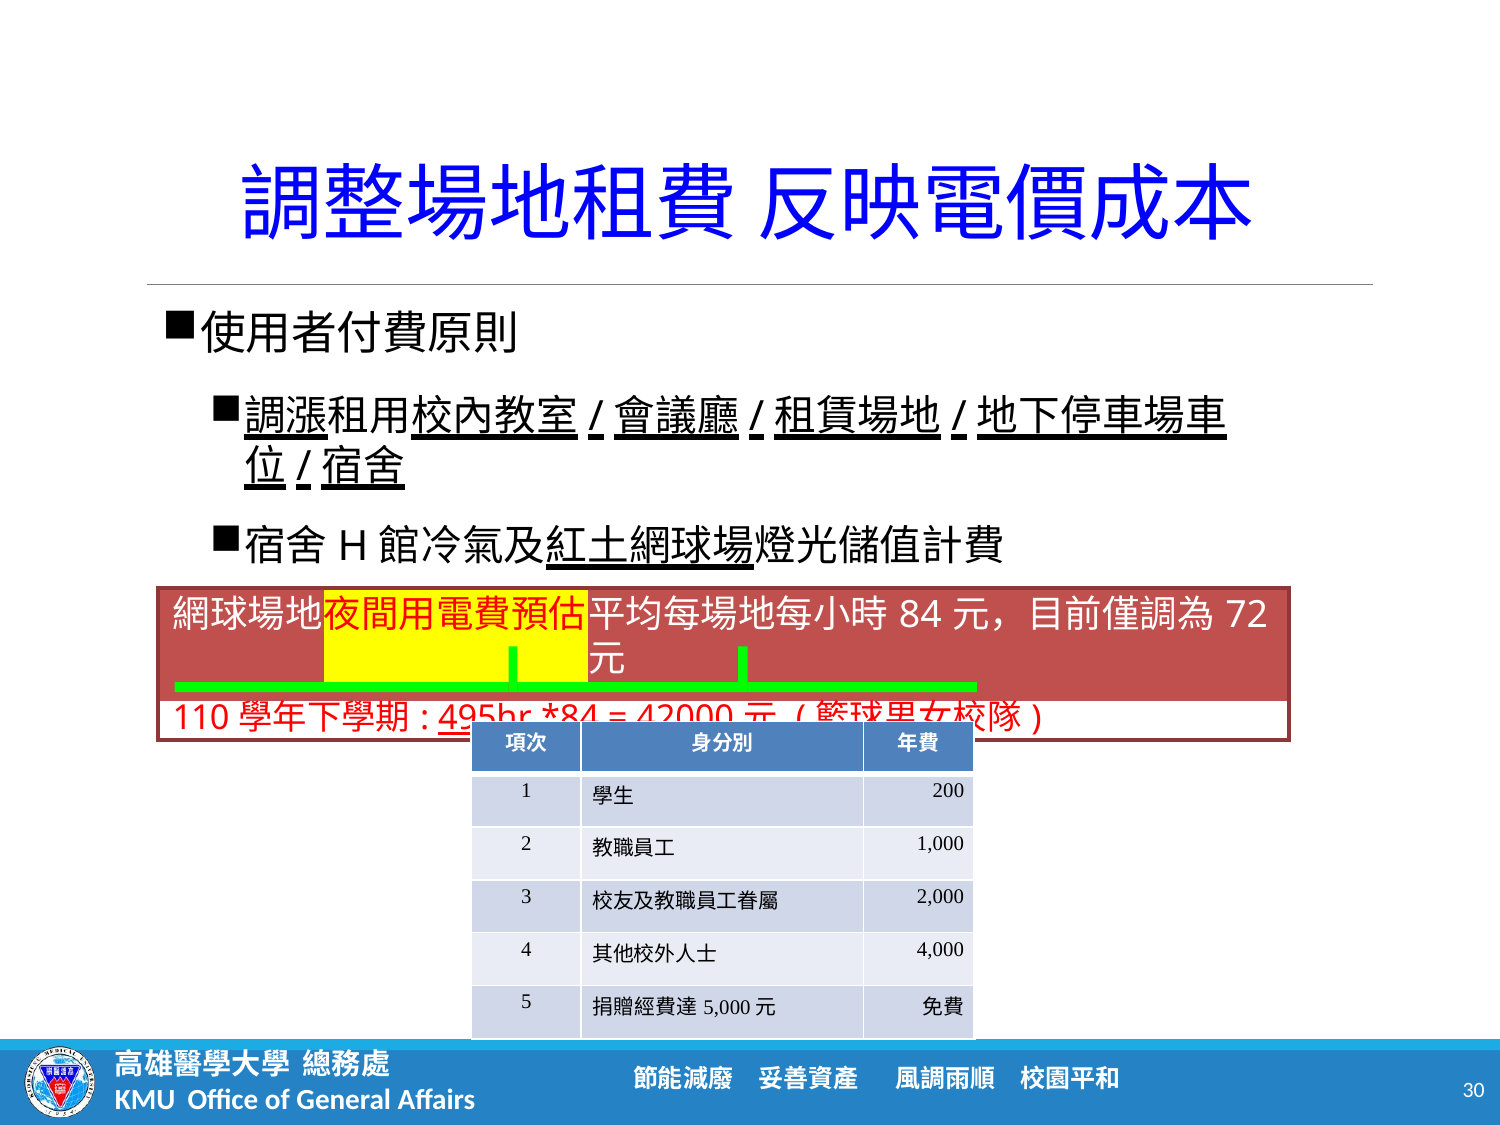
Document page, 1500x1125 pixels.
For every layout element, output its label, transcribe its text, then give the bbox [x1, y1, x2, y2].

table_header 項次 [472, 722, 580, 771]
title 調整場地租費 反映電價成本 [237, 148, 1260, 339]
table_cell 4 [472, 933, 580, 985]
table_cell 校友及教職員工眷屬 [582, 881, 863, 932]
table_cell 其他校外人士 [582, 933, 863, 985]
table_cell 5 [472, 986, 580, 1039]
table_cell 1 [472, 777, 580, 826]
table_cell 1,000 [864, 828, 973, 879]
text_box 使用者付費原則 調漲租用校內教室/會議廳/租賃場地/地下停車場車位/宿舍 宿舍H館冷氣及紅土網球場燈光儲值計費 [159, 275, 1317, 569]
table_header 身分別 [582, 722, 863, 771]
table_cell 110學年下學期: 495hr *84 = 42000元 (籃球男女校隊) [160, 708, 1287, 738]
table_cell 教職員工 [582, 828, 863, 879]
table_cell 免費 [864, 986, 973, 1039]
text_box 節能減廢 [631, 1060, 736, 1093]
table_cell 200 [864, 777, 973, 826]
table_cell 4,000 [864, 933, 973, 985]
text_box 30 [1460, 1073, 1488, 1102]
table_cell 2 [472, 828, 580, 879]
text_box 校園平和 [1018, 1060, 1123, 1093]
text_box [159, 590, 1289, 702]
table_cell 捐贈經費達5,000元 [582, 986, 863, 1039]
table_cell 學生 [582, 777, 863, 826]
table_cell 3 [472, 881, 580, 932]
text_box 風調雨順 [893, 1060, 998, 1093]
picture [23, 1046, 95, 1118]
text_box 妥善資產 [756, 1060, 861, 1093]
table_header 年費 [864, 722, 973, 771]
text_box 高雄醫學大學 總務處 KMU Office of General Affairs [112, 1043, 481, 1115]
table_cell 2,000 [864, 881, 973, 932]
